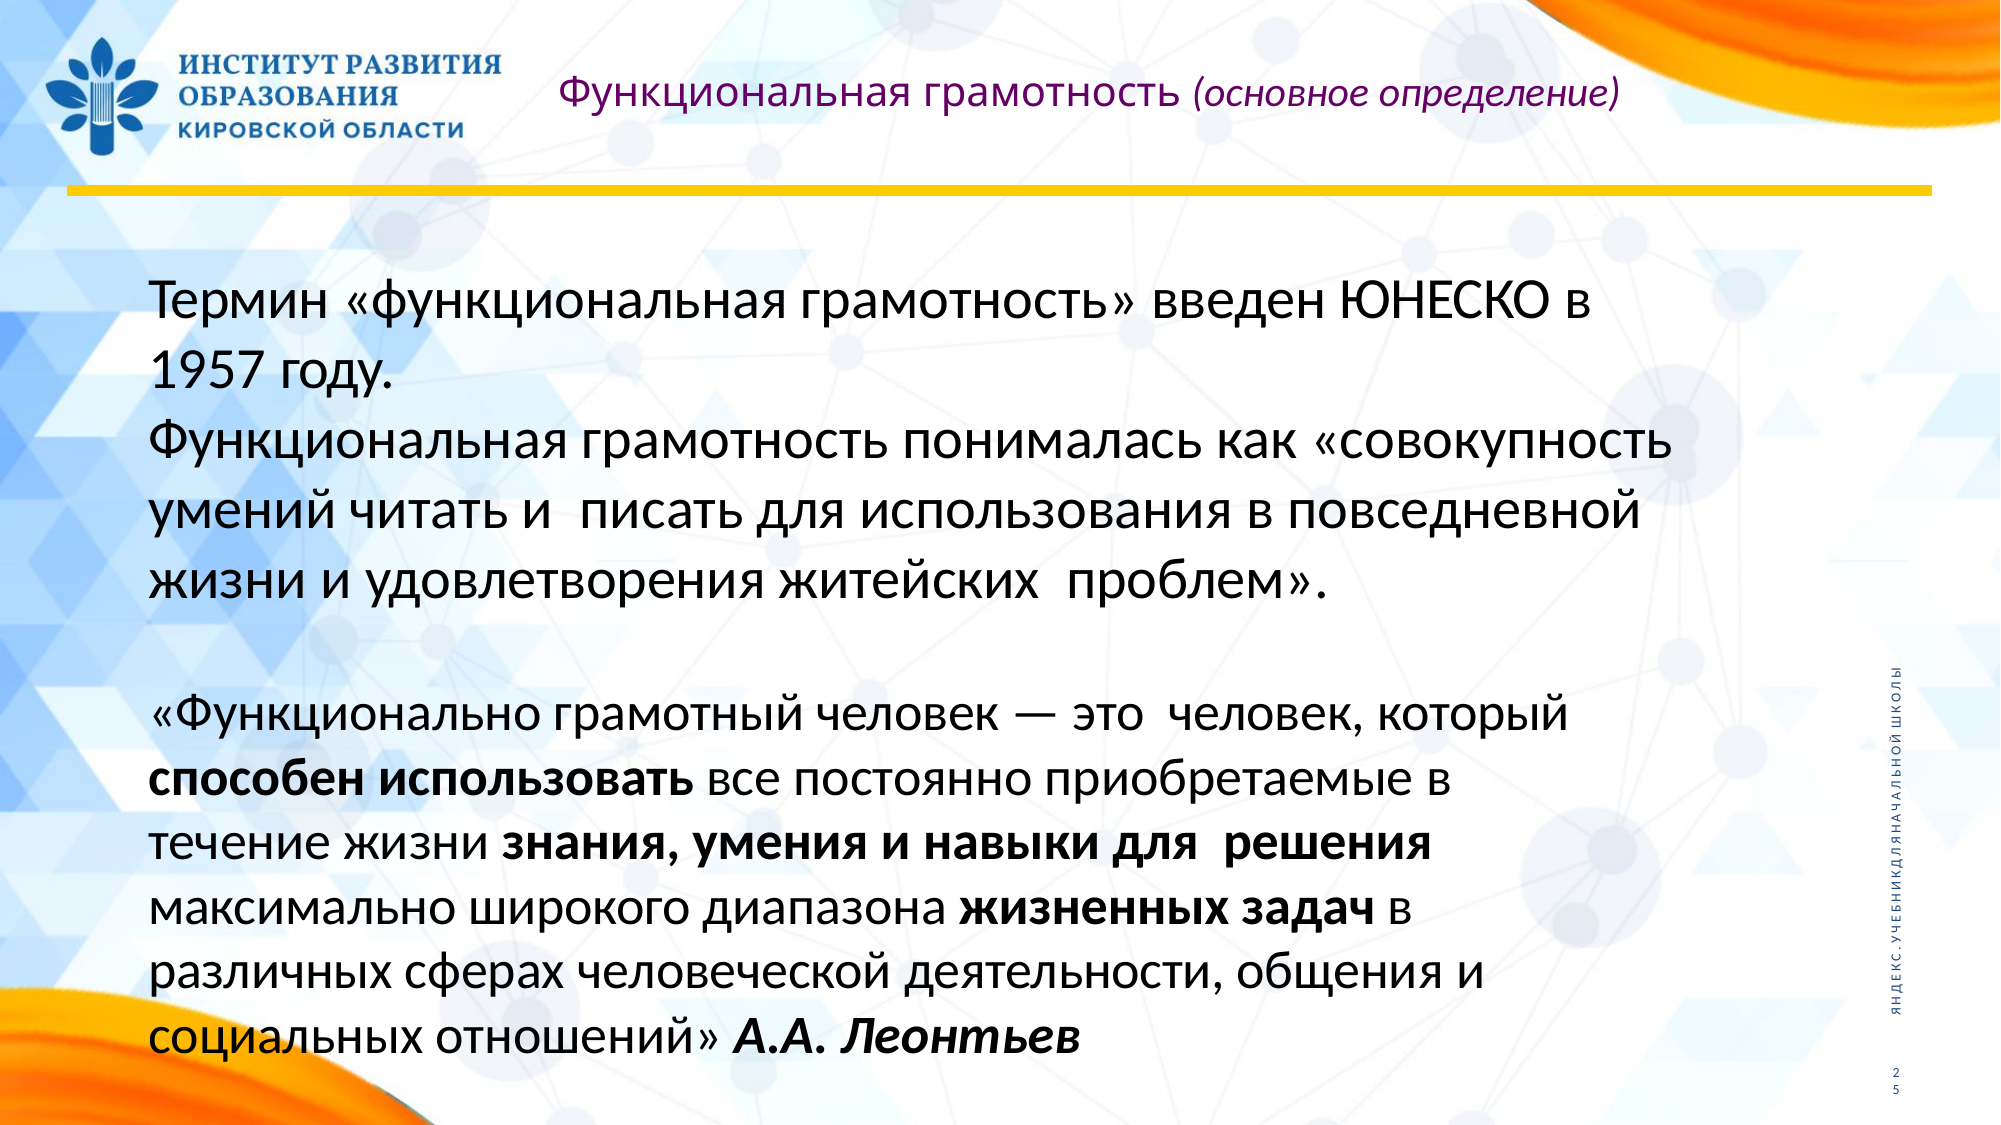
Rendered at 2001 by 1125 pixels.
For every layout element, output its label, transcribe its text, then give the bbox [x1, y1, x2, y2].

text_box Я Н Д Е К С . У Ч Е Б Н И К Д Л Я Н А Ч А Л Ь Н О Й Ш К О Л Ы [1888, 653, 1903, 1018]
picture [0, 0, 2001, 1125]
text_box 2 5 [1890, 1061, 1902, 1098]
title Функциональная грамотность (основное определение) [556, 0, 1891, 185]
text_box Термин «функциональная грамотность» введен ЮНЕСКО в 1957 году. Функциональная грамотность понималась как «совокупность умений читать и писать для использования в повседневной жизни и удовлетворения житейских проблем». «Функционально грамотный человек — это человек, который способен использовать все постоянно приобретаемые в течение жизни знания, умения и навыки для решения максимально широкого диапазона жизненных задач в различных сферах человеческой деятельности, общения и социальных отношений» А.А. Леонтьев [146, 257, 1719, 1065]
